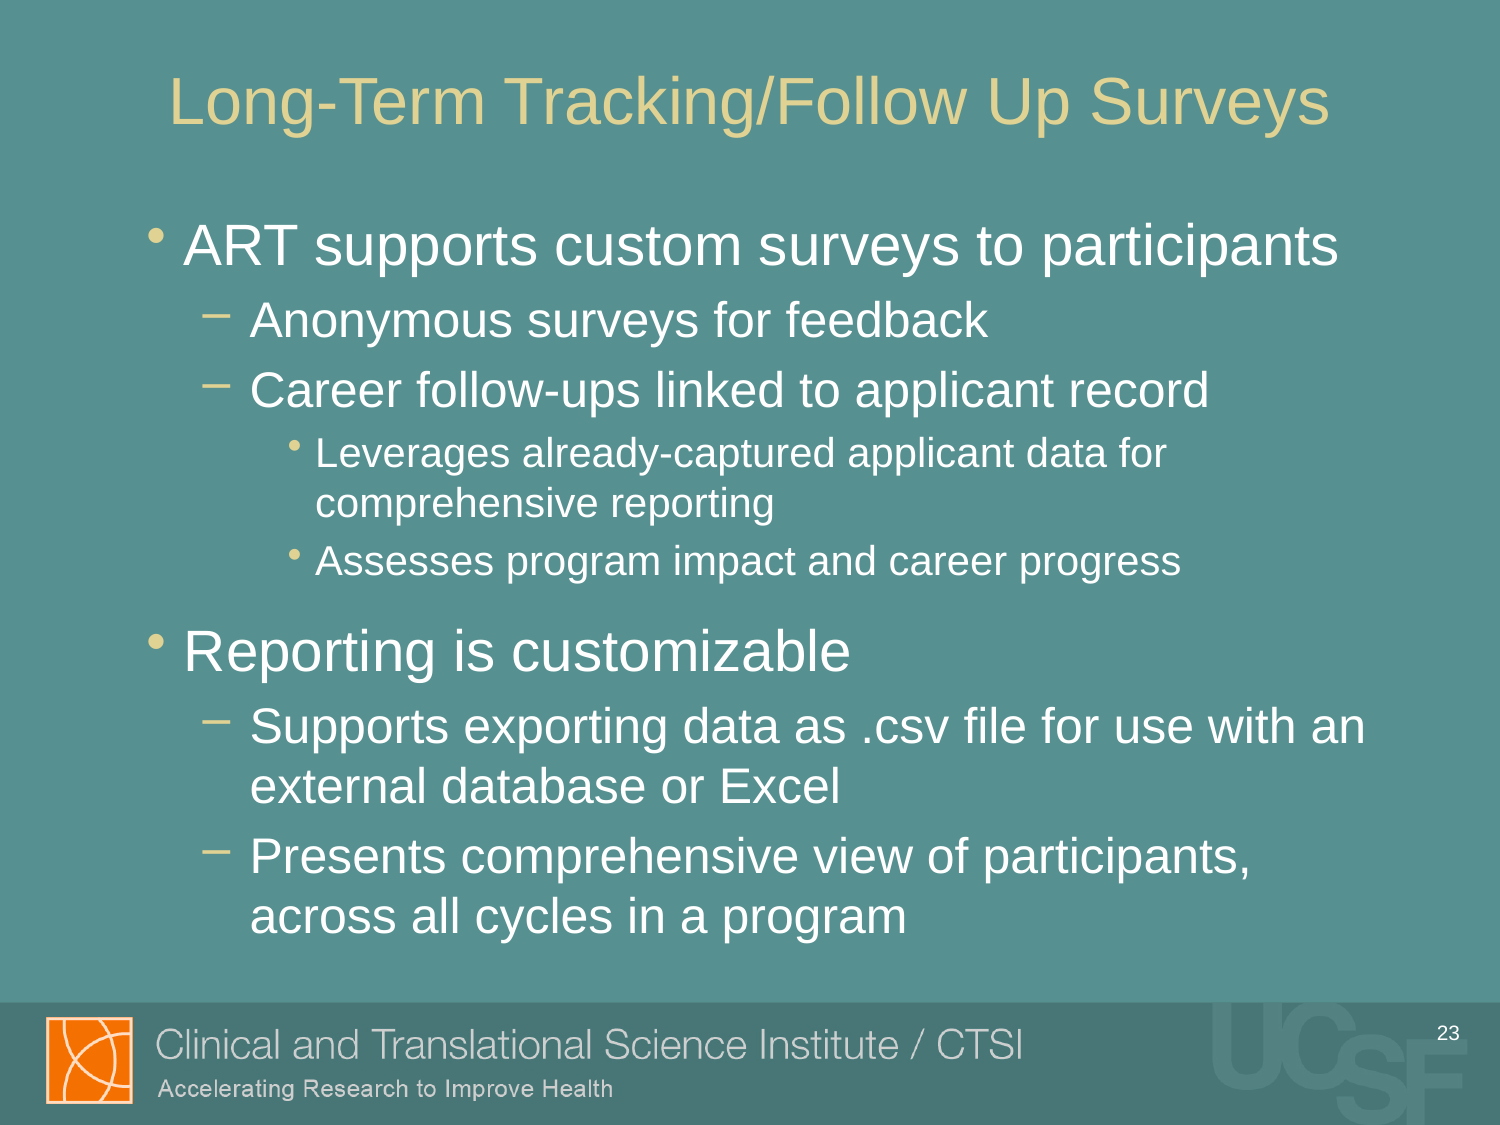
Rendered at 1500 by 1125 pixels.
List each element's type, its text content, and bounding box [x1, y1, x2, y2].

picture [0, 1002, 1500, 1125]
title Long-Term Tracking/Follow Up Surveys [0, 50, 1500, 213]
slide_number 23 [1175, 1012, 1475, 1063]
list ART supports custom surveys to participants Anonymous surveys for feedback Career follow-ups linked to applicant record Leverages already-captured applicant data for comprehensive reporting Assesses program impact and career progress Reporting is customizable Supports exporting data as .csv file for use with an external database or Excel Presents comprehensive view of participants, across all cycles in a program [112, 200, 1388, 900]
